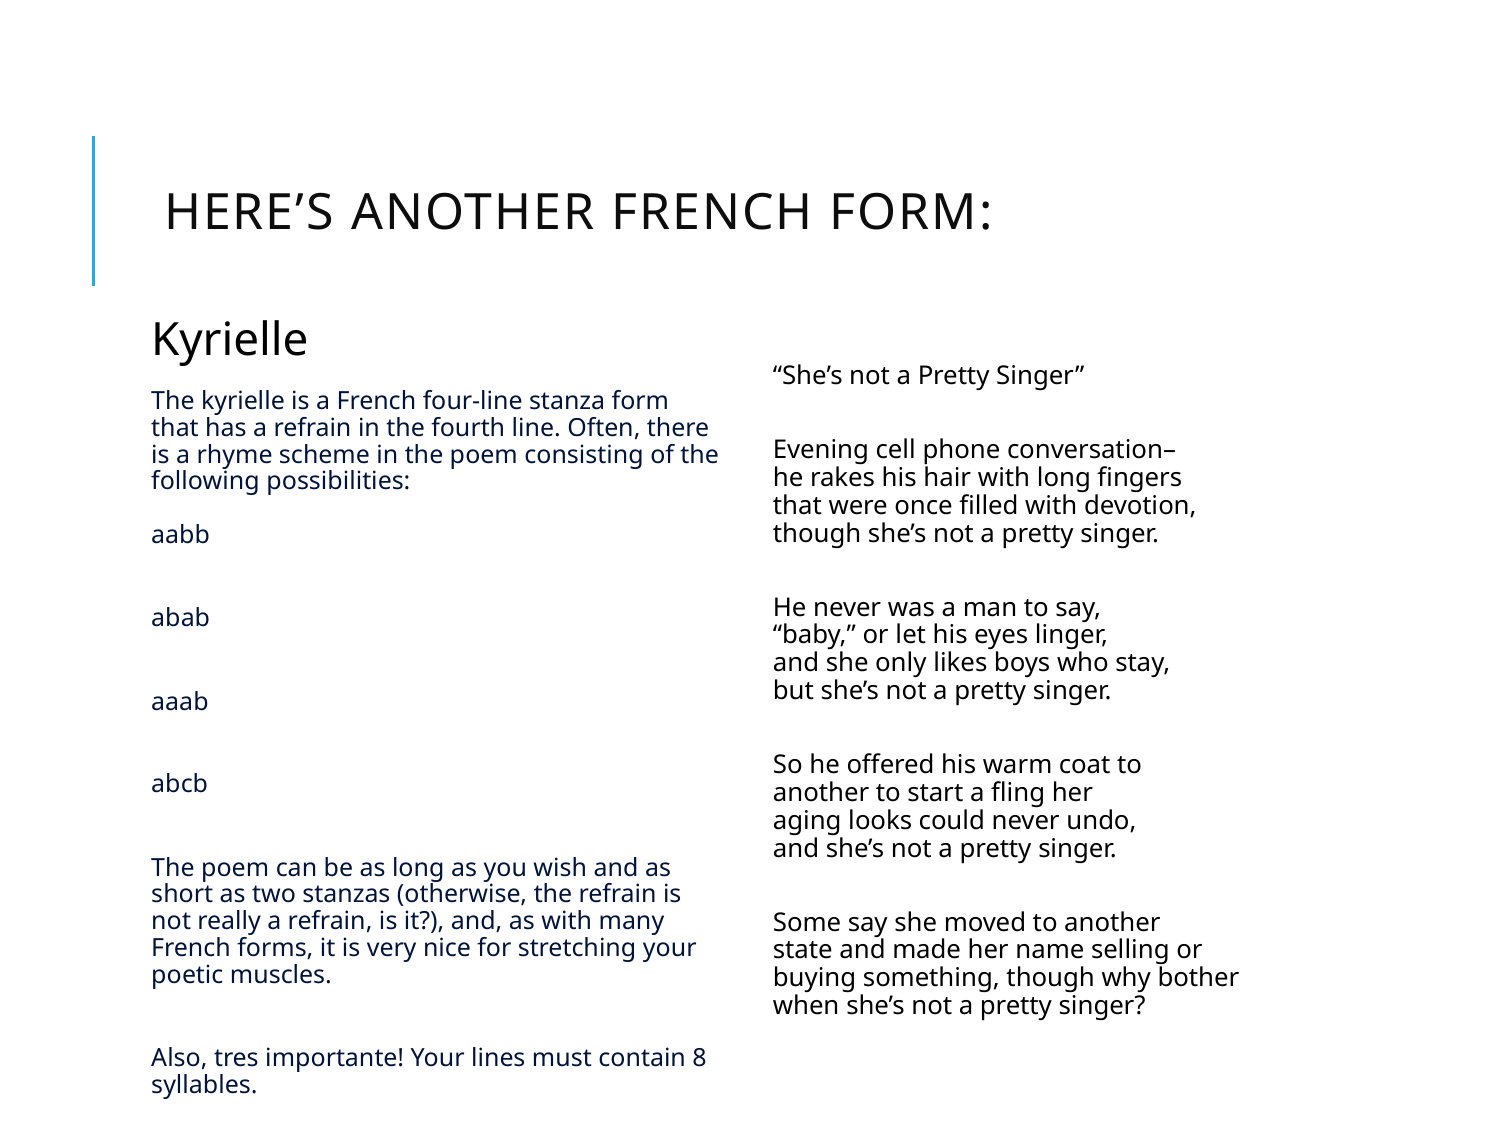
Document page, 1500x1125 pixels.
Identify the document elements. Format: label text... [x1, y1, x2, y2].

list The kyrielle is a French four-line stanza form that has a refrain in the fourth line. Often, there is a rhyme scheme in the poem consisting of the following possibilities: aabb abab aaab abcb The poem can be as long as you wish and as short as two stanzas (otherwise, the refrain is not really a refrain, is it?), and, as with many French forms, it is very nice for stretching your poetic muscles. Also, tres importante! Your lines must contain 8 syllables. [128, 380, 731, 958]
title Here’s another French form: [149, 143, 1392, 286]
list Kyrielle [128, 301, 731, 380]
list “She’s not a Pretty Singer” Evening cell phone conversation– he rakes his hair with long fingers that were once filled with devotion, though she’s not a pretty singer. He never was a man to say, “baby,” or let his eyes linger, and she only likes boys who stay, but she’s not a pretty singer. So he offered his warm coat to another to start a fling her aging looks could never undo, and she’s not a pretty singer. Some say she moved to another state and made her name selling or buying something, though why bother when she’s not a pretty singer? [752, 355, 1354, 1035]
